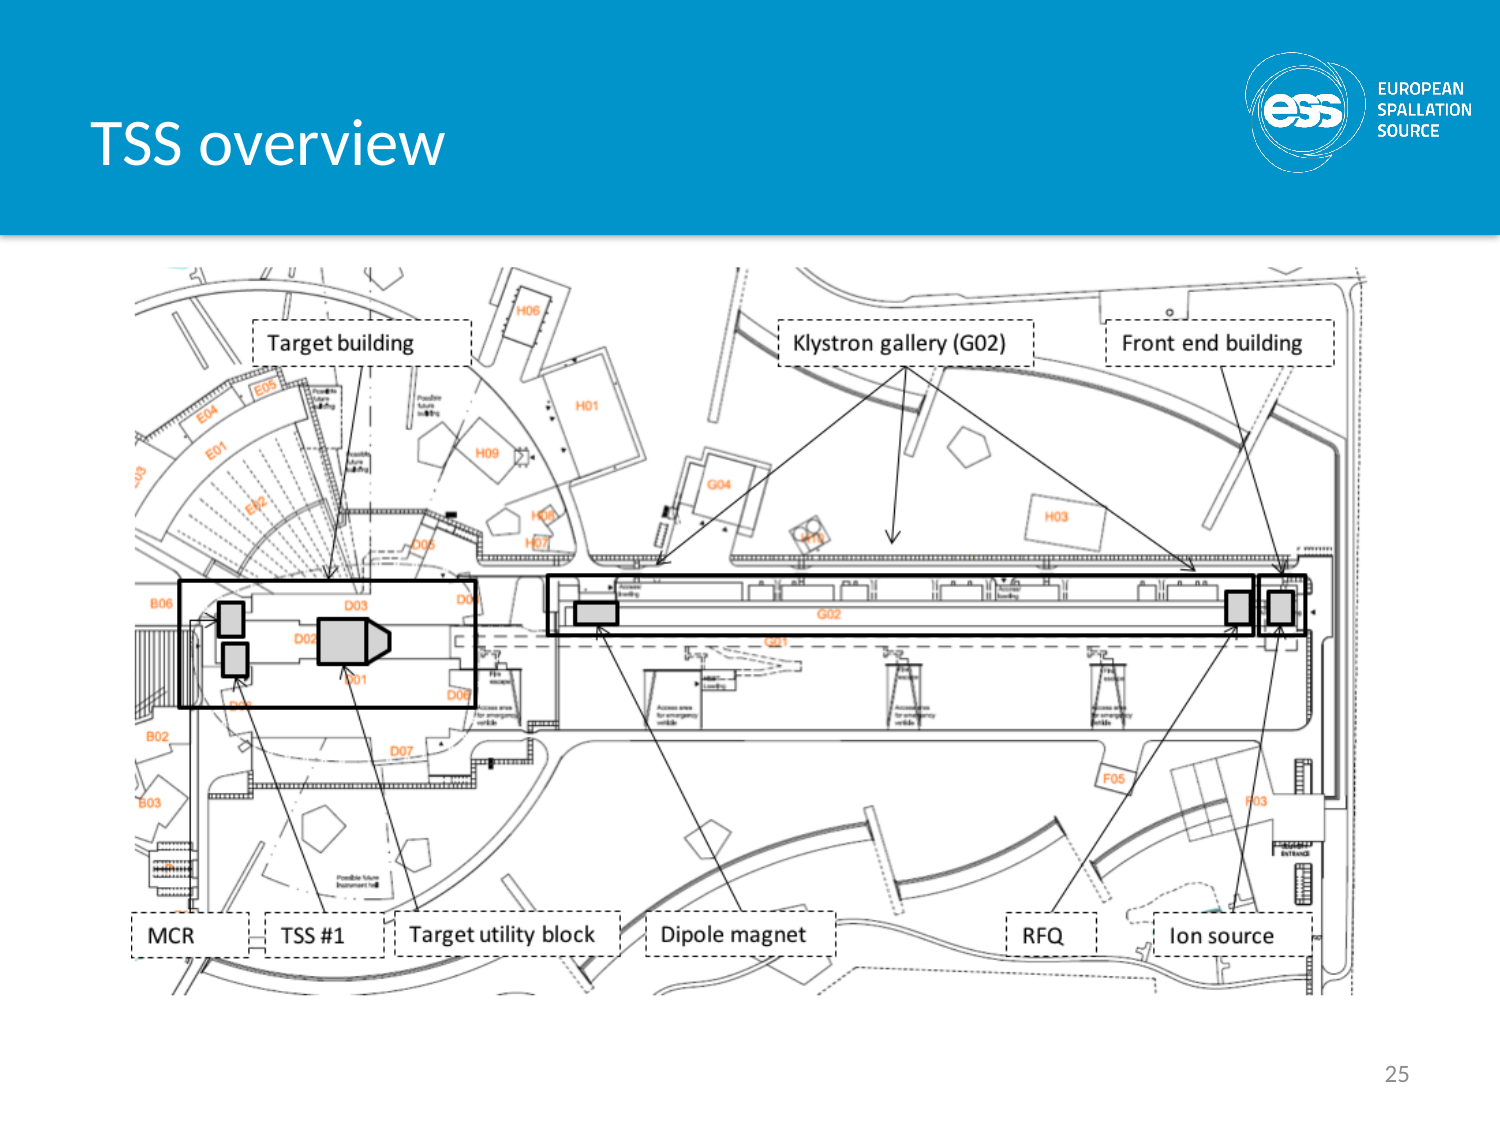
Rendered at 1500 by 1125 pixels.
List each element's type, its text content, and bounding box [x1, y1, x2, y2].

picture [1432, 125, 1438, 136]
slide_number 25 [1074, 1042, 1425, 1103]
picture [1264, 94, 1342, 127]
picture [1389, 104, 1393, 115]
picture [1454, 83, 1458, 94]
picture [1443, 86, 1450, 93]
title TSS overview [75, 45, 1247, 233]
picture [1423, 83, 1430, 94]
picture [1418, 104, 1423, 115]
picture [1436, 104, 1444, 115]
picture [1379, 83, 1385, 94]
picture [1400, 83, 1407, 94]
picture [1422, 125, 1428, 134]
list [130, 262, 1370, 1006]
picture [1398, 109, 1406, 115]
picture [1409, 104, 1415, 115]
